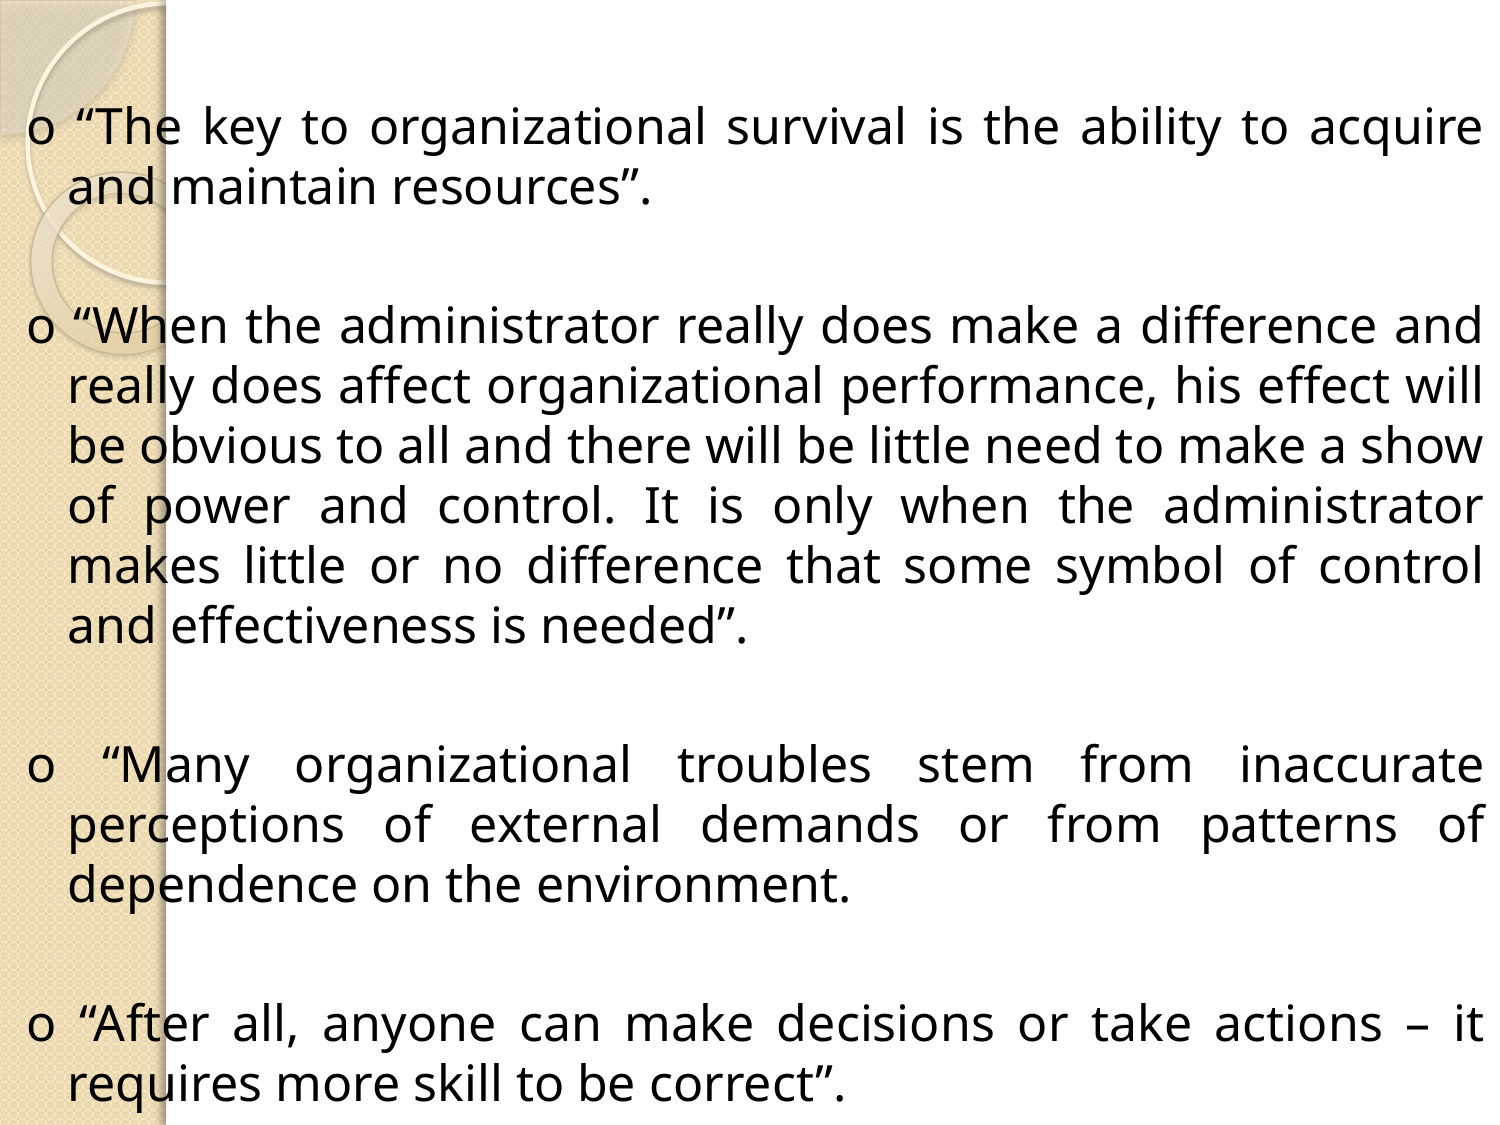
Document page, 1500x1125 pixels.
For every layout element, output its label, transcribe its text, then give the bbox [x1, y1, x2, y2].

list o “The key to organizational survival is the ability to acquire and maintain resources”. o “When the administrator really does make a difference and really does affect organizational performance, his effect will be obvious to all and there will be little need to make a show of power and control. It is only when the administrator makes little or no difference that some symbol of control and effectiveness is needed”. o “Many organizational troubles stem from inaccurate perceptions of external demands or from patterns of dependence on the environment. o “After all, anyone can make decisions or take actions – it requires more skill to be correct”. [0, 87, 1500, 1125]
